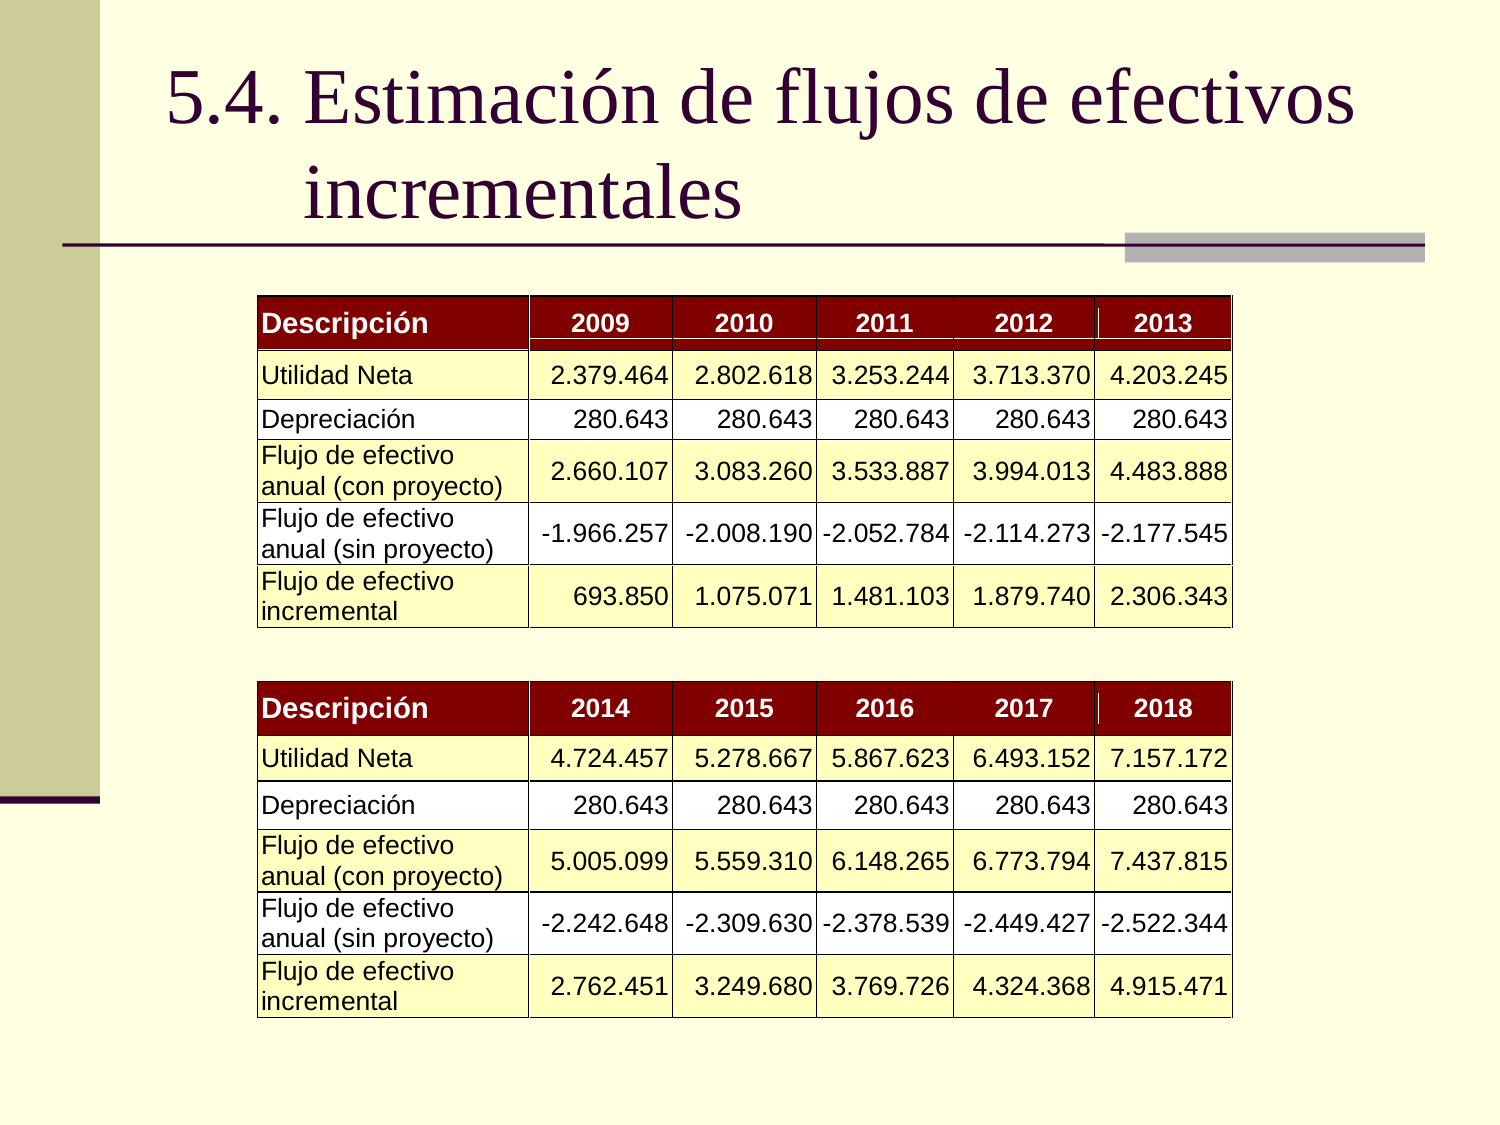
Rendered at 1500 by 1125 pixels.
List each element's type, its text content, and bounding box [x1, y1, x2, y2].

picture [182, 680, 1294, 1055]
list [182, 295, 1294, 666]
title 5.4. Estimación de flujos de efectivos incrementales [149, 45, 1426, 234]
